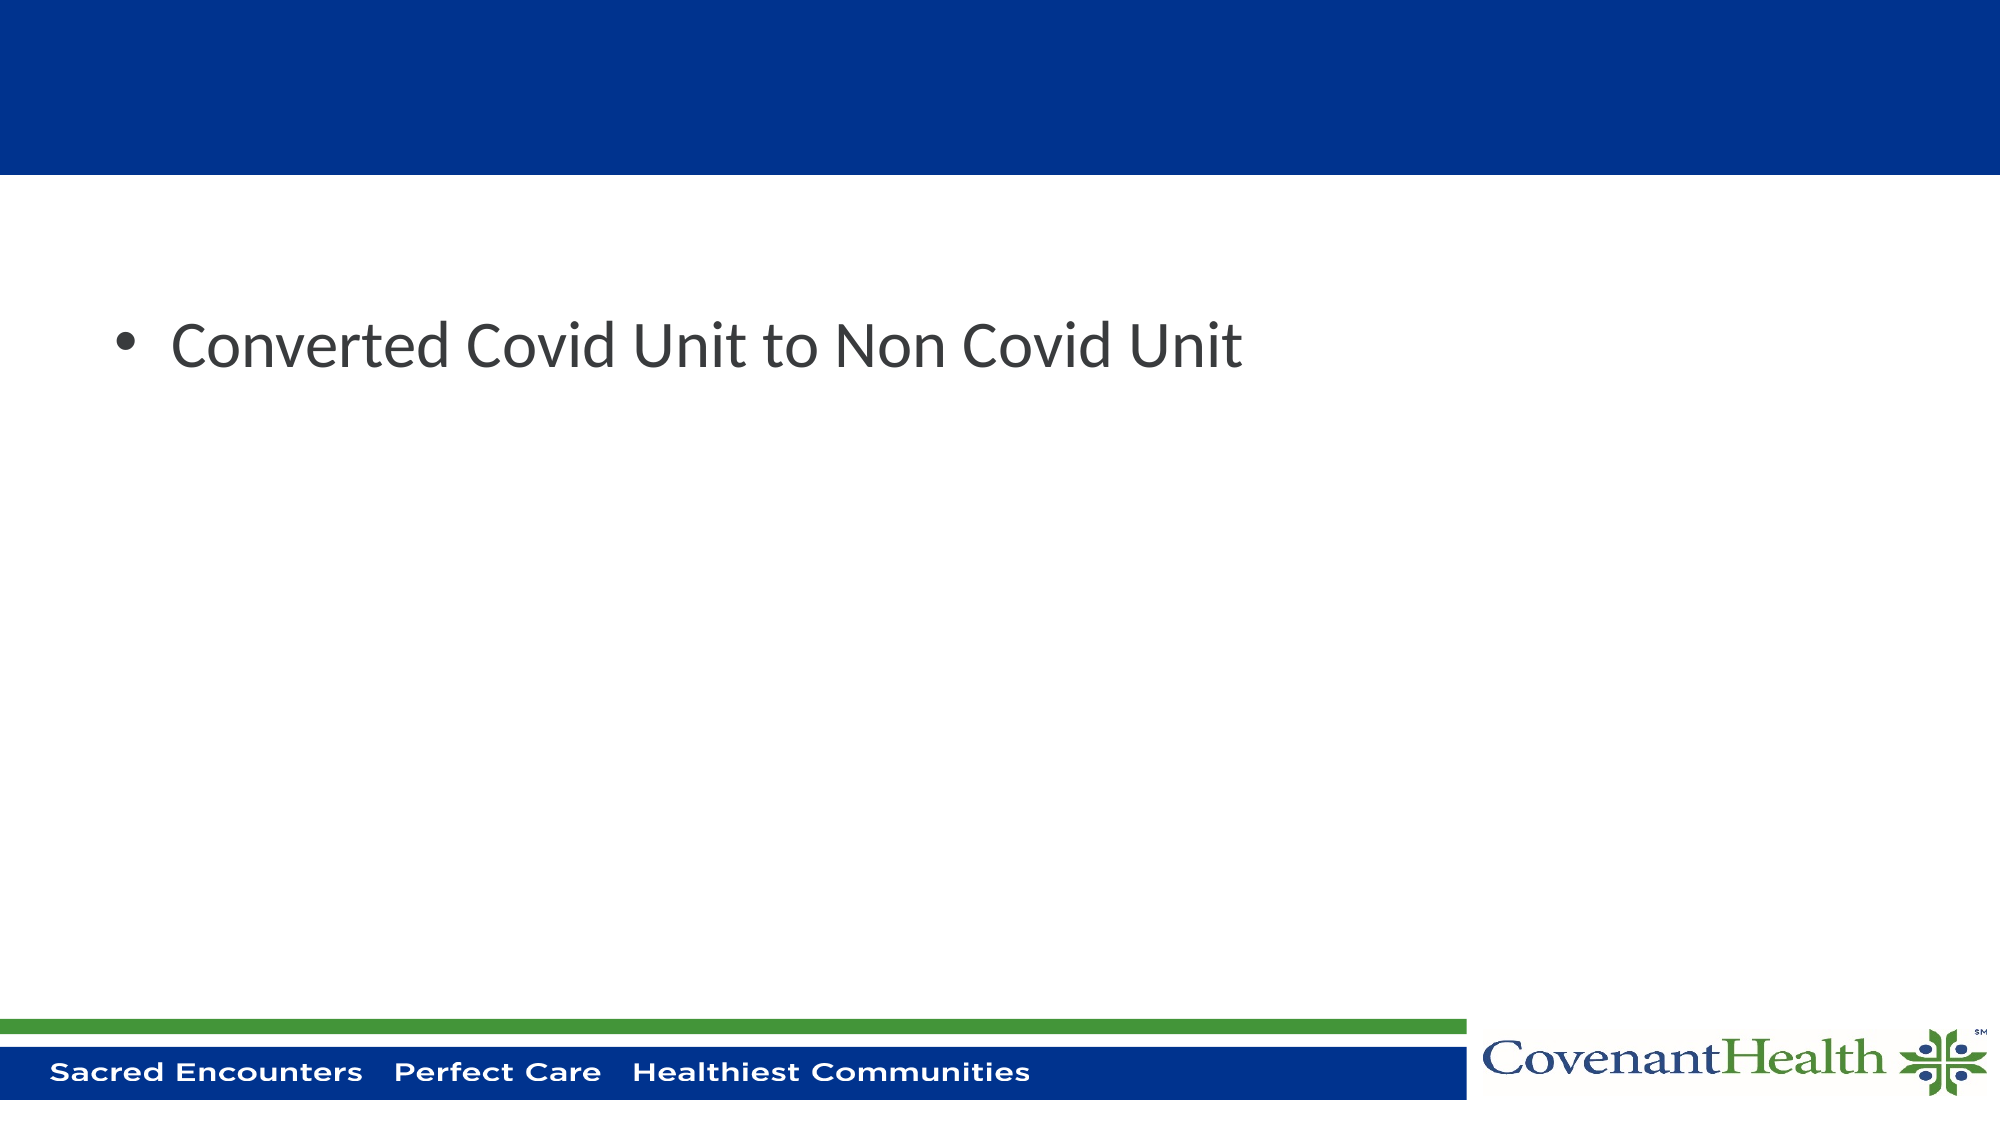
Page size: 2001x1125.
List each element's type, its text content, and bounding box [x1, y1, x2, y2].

picture [1483, 1029, 1987, 1096]
list Converted Covid Unit to Non Covid Unit [99, 200, 1900, 1005]
picture [50, 1062, 1029, 1081]
